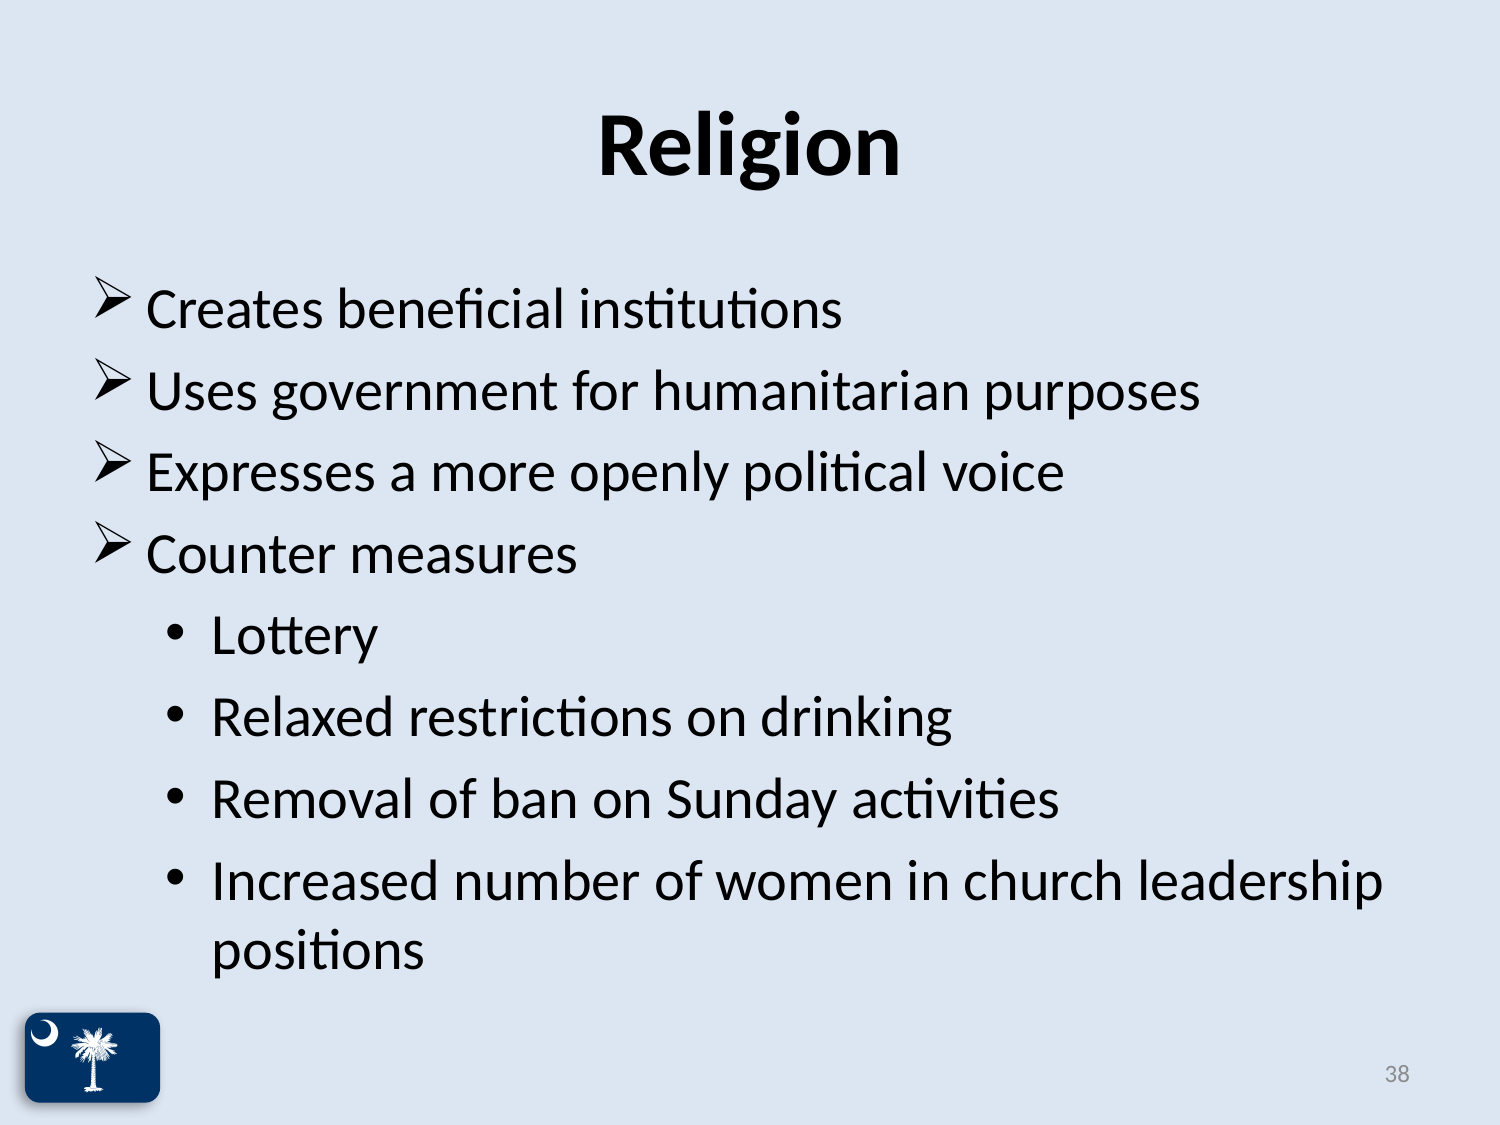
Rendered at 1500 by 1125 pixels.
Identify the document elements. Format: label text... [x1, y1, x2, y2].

title Religion [74, 44, 1426, 233]
picture [24, 1012, 161, 1103]
list Creates beneficial institutions Uses government for humanitarian purposes Expresses a more openly political voice Counter measures Lottery Relaxed restrictions on drinking Removal of ban on Sunday activities Increased number of women in church leadership positions [74, 262, 1426, 1006]
slide_number 38 [1074, 1042, 1425, 1103]
